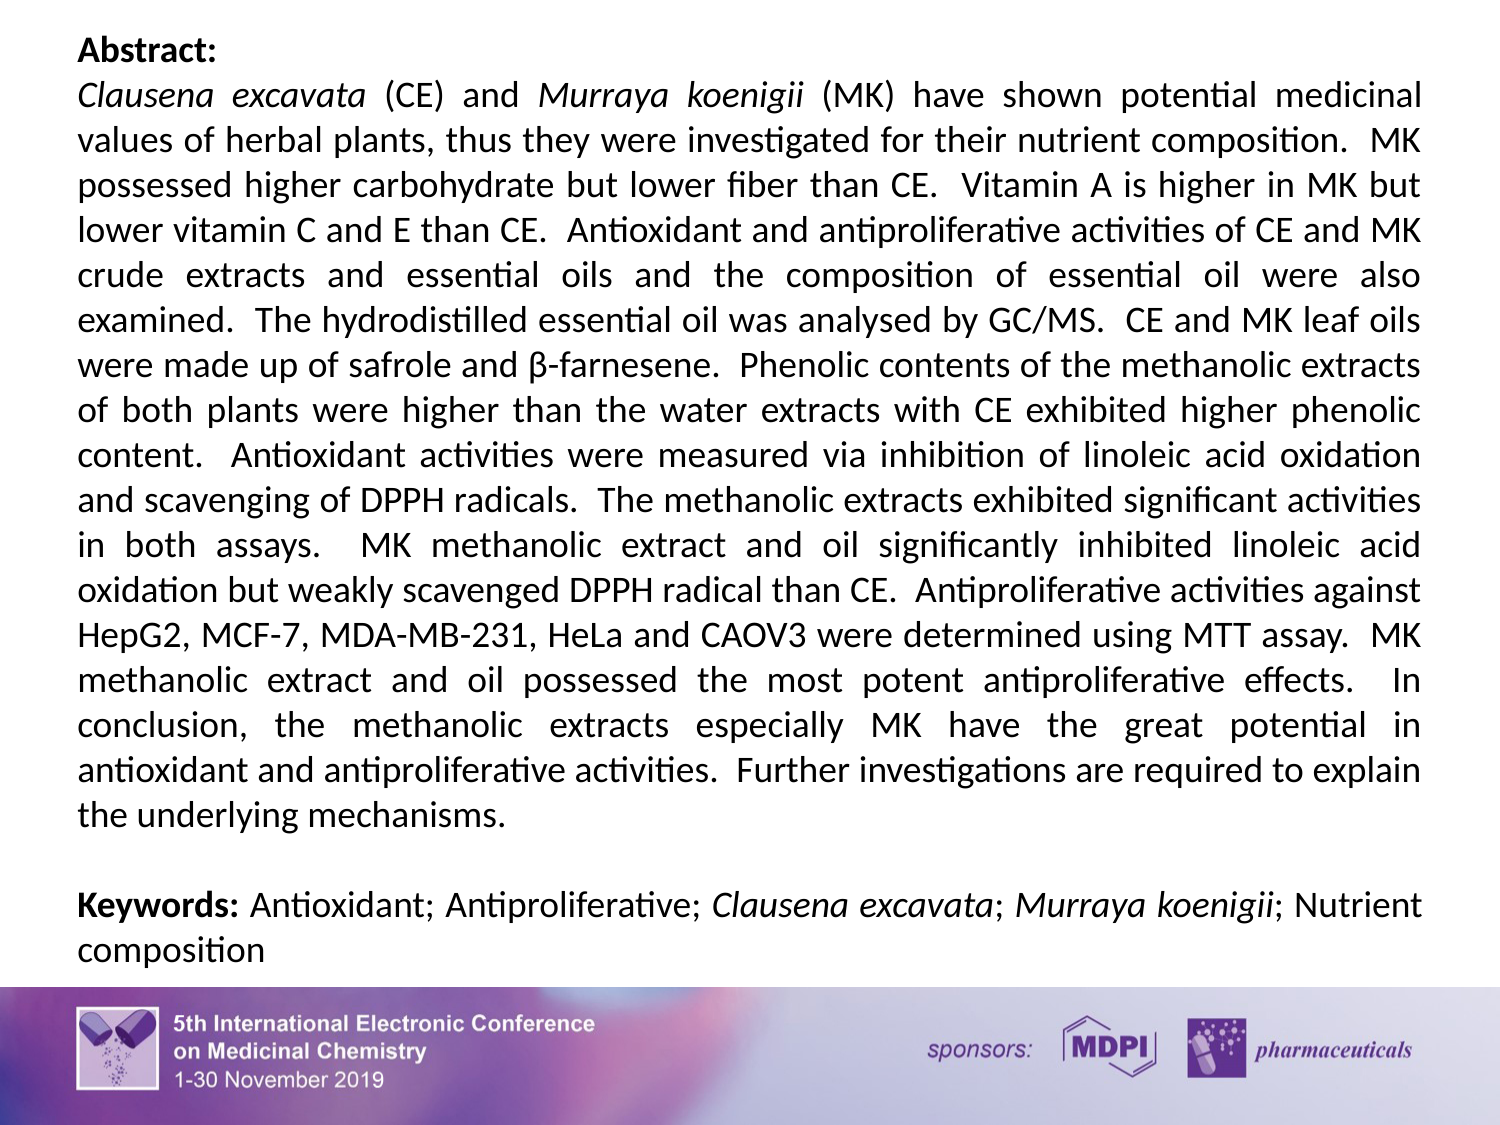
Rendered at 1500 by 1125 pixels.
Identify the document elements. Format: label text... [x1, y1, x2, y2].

picture [0, 987, 1500, 1125]
text_box Abstract: Clausena excavata (CE) and Murraya koenigii (MK) have shown potential medicinal values of herbal plants, thus they were investigated for their nutrient composition. MK possessed higher carbohydrate but lower fiber than CE. Vitamin A is higher in MK but lower vitamin C and E than CE. Antioxidant and antiproliferative activities of CE and MK crude extracts and essential oils and the composition of essential oil were also examined. The hydrodistilled essential oil was analysed by GC/MS. CE and MK leaf oils were made up of safrole and β-farnesene. Phenolic contents of the methanolic extracts of both plants were higher than the water extracts with CE exhibited higher phenolic content. Antioxidant activities were measured via inhibition of linoleic acid oxidation and scavenging of DPPH radicals. The methanolic extracts exhibited significant activities in both assays. MK methanolic extract and oil significantly inhibited linoleic acid oxidation but weakly scavenged DPPH radical than CE. Antiproliferative activities against HepG2, MCF-7, MDA-MB-231, HeLa and CAOV3 were determined using MTT assay. MK methanolic extract and oil possessed the most potent antiproliferative effects. In conclusion, the methanolic extracts especially MK have the great potential in antioxidant and antiproliferative activities. Further investigations are required to explain the underlying mechanisms. Keywords: Antioxidant; Antiproliferative; Clausena excavata; Murraya koenigii; Nutrient composition [62, 18, 1438, 978]
